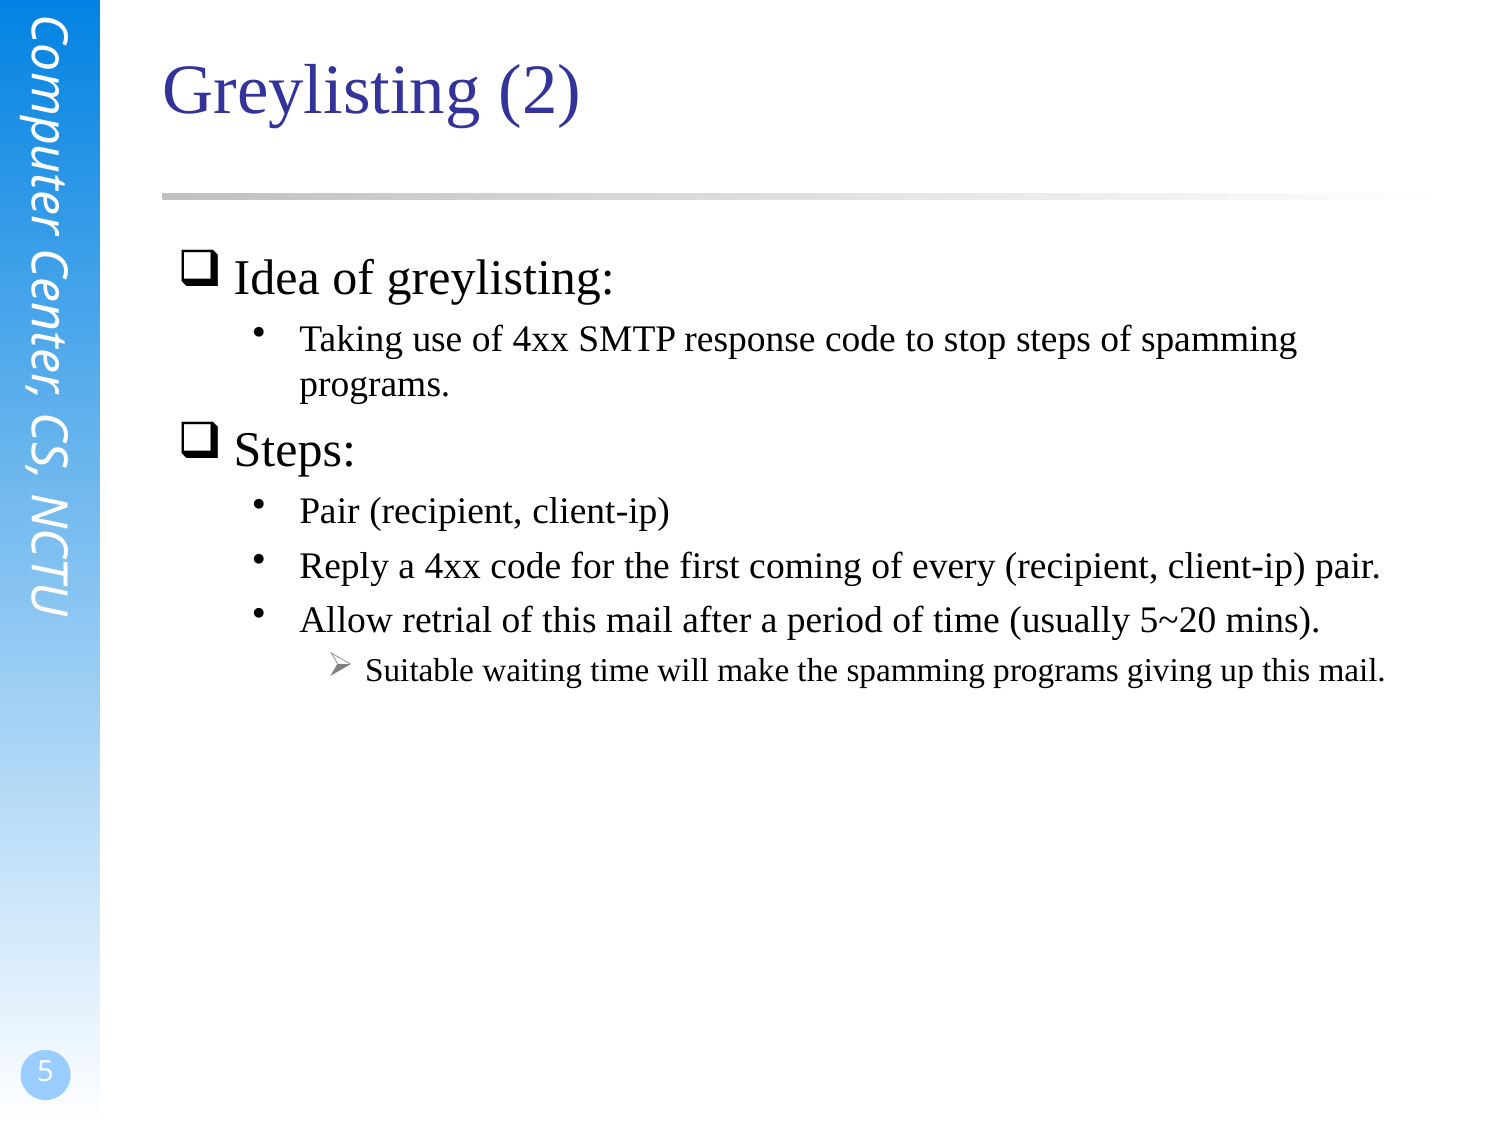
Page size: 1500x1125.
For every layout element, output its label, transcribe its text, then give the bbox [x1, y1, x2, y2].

list Idea of greylisting: Taking use of 4xx SMTP response code to stop steps of spamming programs. Steps: Pair (recipient, client-ip) Reply a 4xx code for the first coming of every (recipient, client-ip) pair. Allow retrial of this mail after a period of time (usually 5~20 mins). Suitable waiting time will make the spamming programs giving up this mail. [162, 237, 1438, 1000]
title Greylisting (2) [162, 42, 1438, 231]
